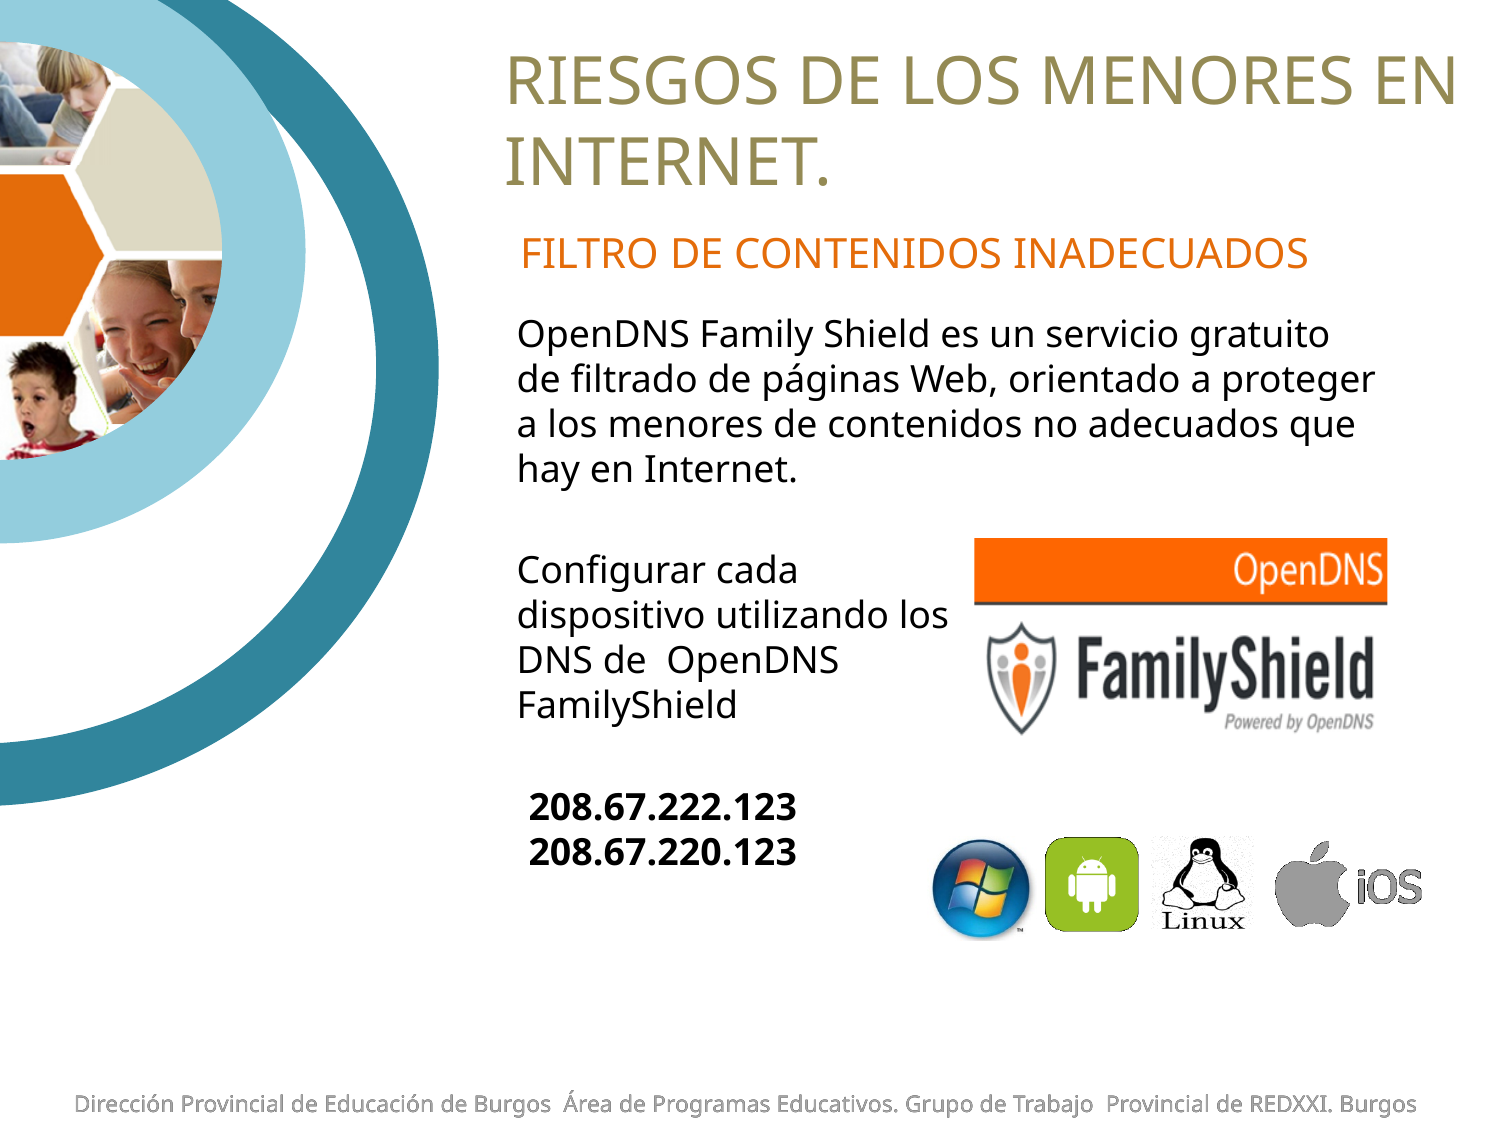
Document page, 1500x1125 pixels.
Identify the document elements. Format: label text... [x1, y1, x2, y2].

picture [1045, 836, 1140, 932]
text_box Configurar cada dispositivo utilizando los DNS de OpenDNS FamilyShield [501, 538, 969, 734]
text_box RIESGOS DE LOS MENORES EN INTERNET. [490, 30, 1500, 206]
text_box 208.67.222.123 208.67.220.123 [513, 775, 833, 881]
text_box OpenDNS Family Shield es un servicio gratuito de filtrado de páginas Web, orientado a proteger a los menores de contenidos no adecuados que hay en Internet. [501, 302, 1400, 498]
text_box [974, 526, 1388, 740]
picture [926, 836, 1038, 941]
text_box FILTRO DE CONTENIDOS INADECUADOS [506, 219, 1325, 285]
picture [1151, 836, 1255, 929]
picture [1269, 836, 1424, 932]
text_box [0, 0, 444, 776]
